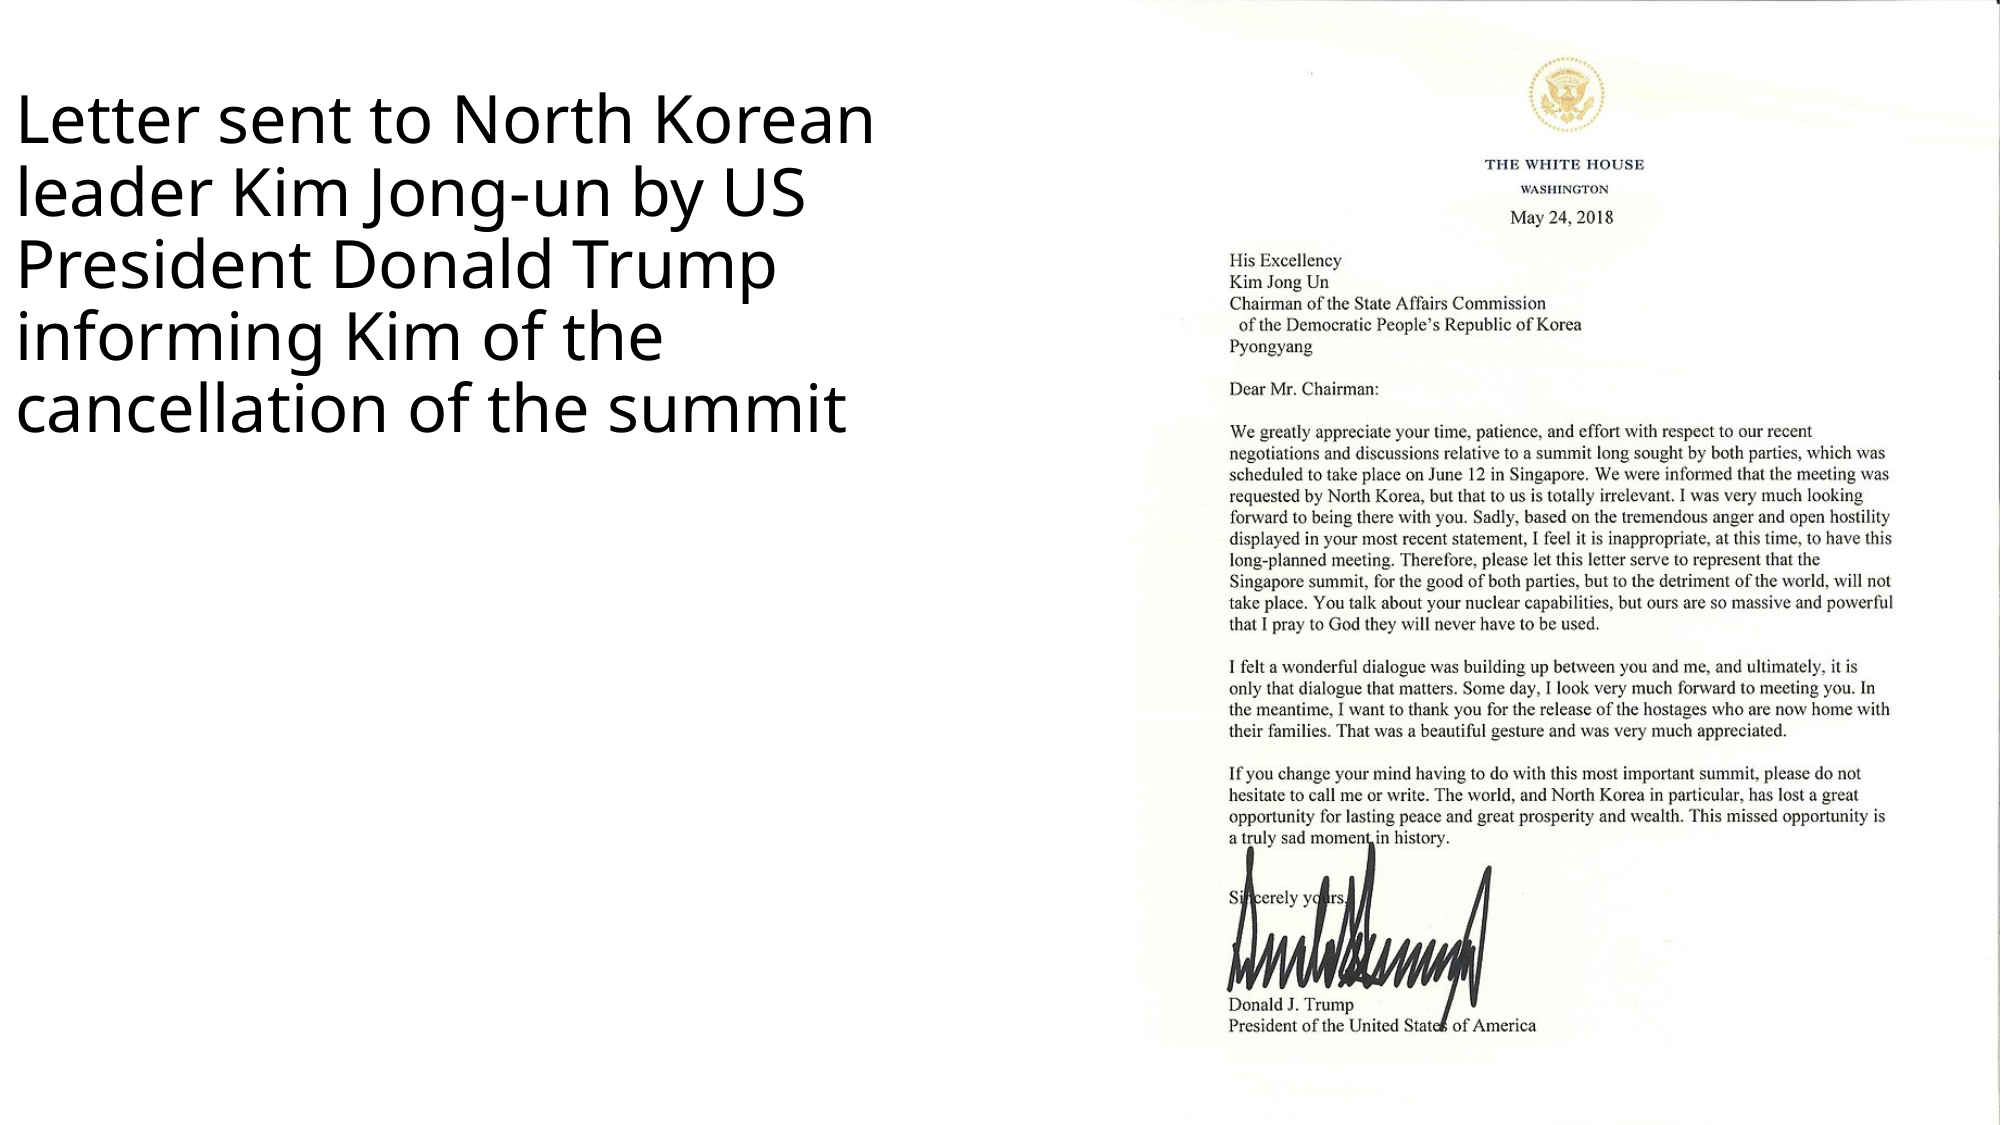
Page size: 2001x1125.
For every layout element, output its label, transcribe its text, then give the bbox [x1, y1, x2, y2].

title Letter sent to North Korean leader Kim Jong-un by US President Donald Trump informing Kim of the cancellation of the summit [0, 0, 1073, 533]
picture [1131, 0, 2000, 1125]
